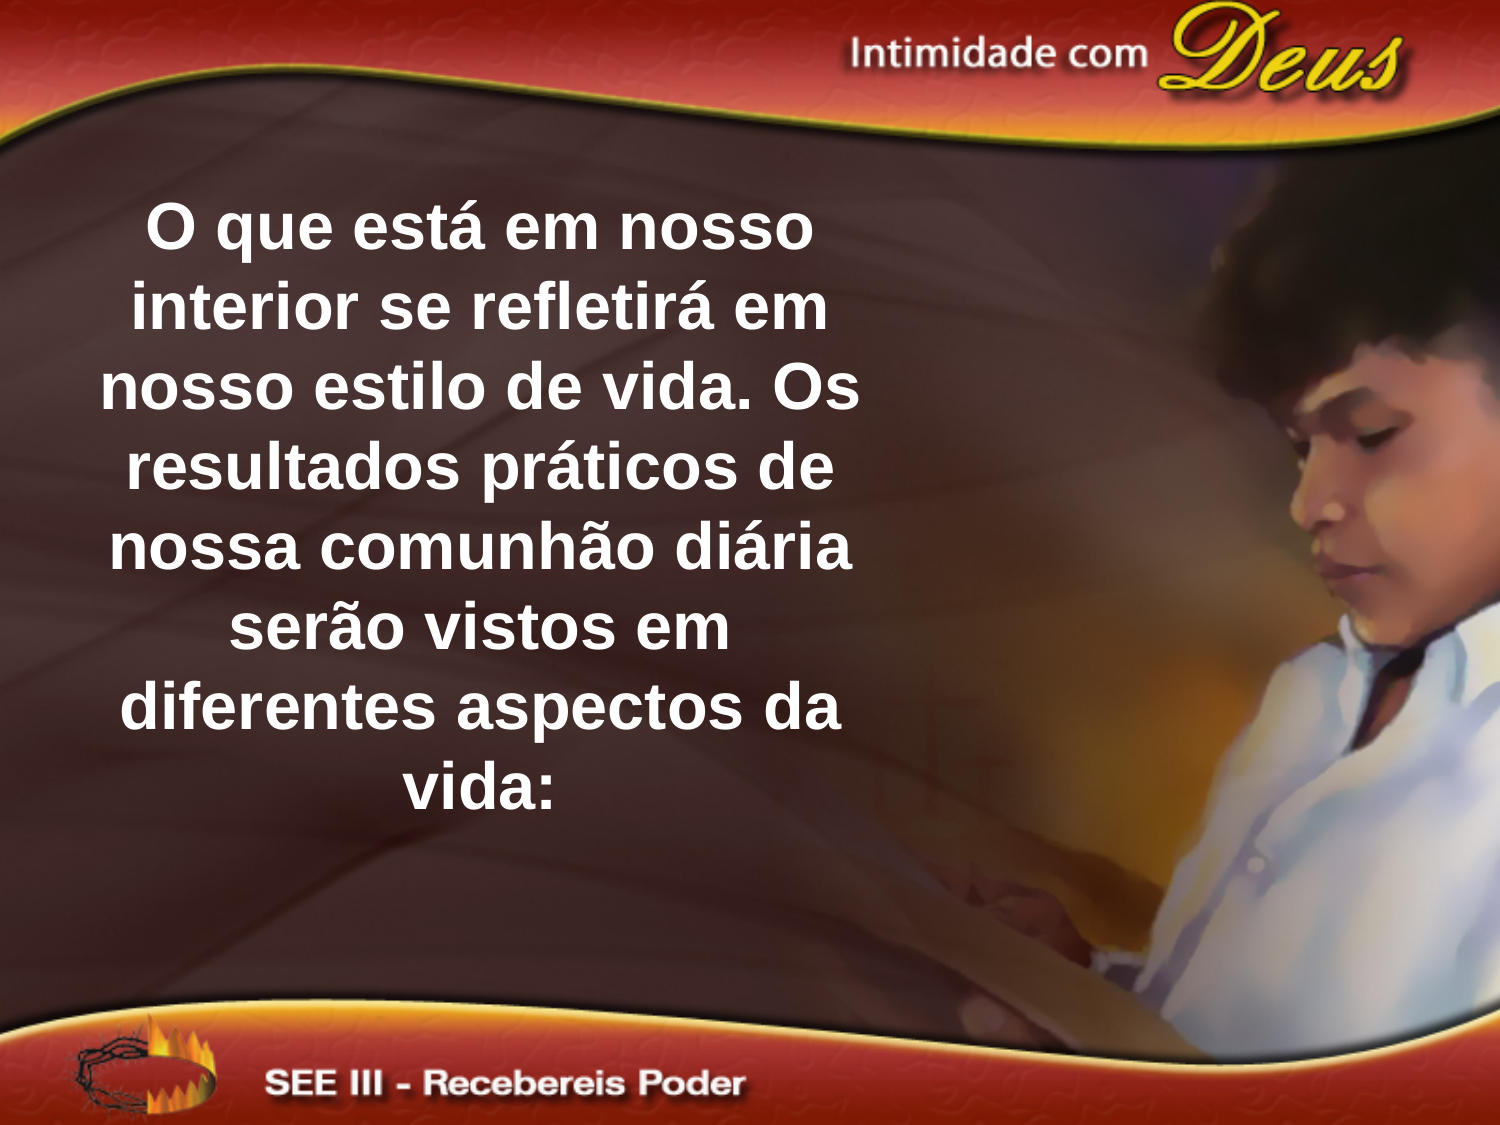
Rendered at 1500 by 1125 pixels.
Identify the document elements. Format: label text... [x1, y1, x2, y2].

picture [0, 0, 1500, 1125]
text_box O que está em nosso interior se refletirá em nosso estilo de vida. Os resultados práticos de nossa comunhão diária serão vistos em diferentes aspectos da vida: [70, 175, 891, 831]
